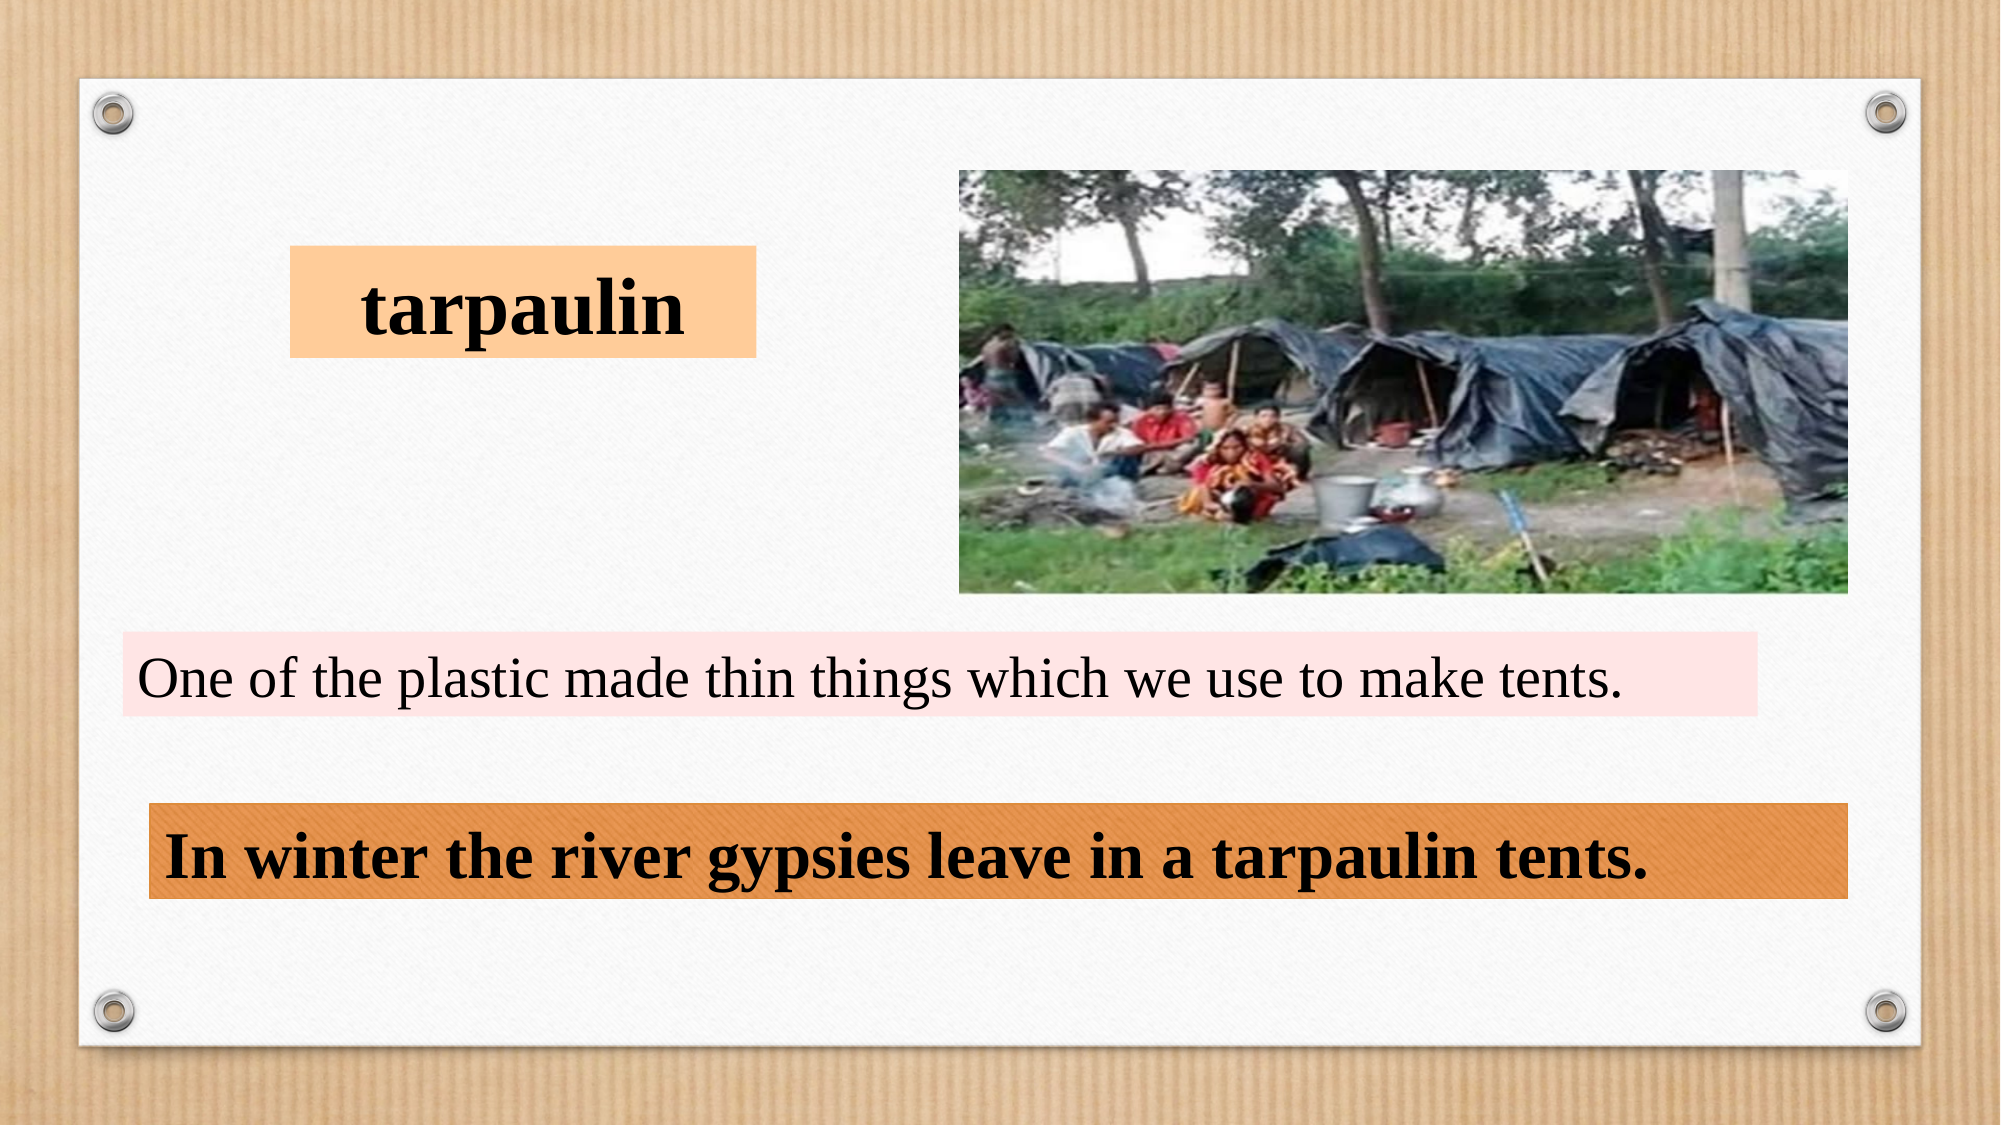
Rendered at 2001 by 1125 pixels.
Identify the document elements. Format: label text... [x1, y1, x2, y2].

picture [0, 0, 2001, 1125]
text_box In winter the river gypsies leave in a tarpaulin tents. [149, 803, 1848, 899]
text_box tarpaulin [290, 245, 757, 358]
text_box One of the plastic made thin things which we use to make tents. [122, 631, 1758, 717]
